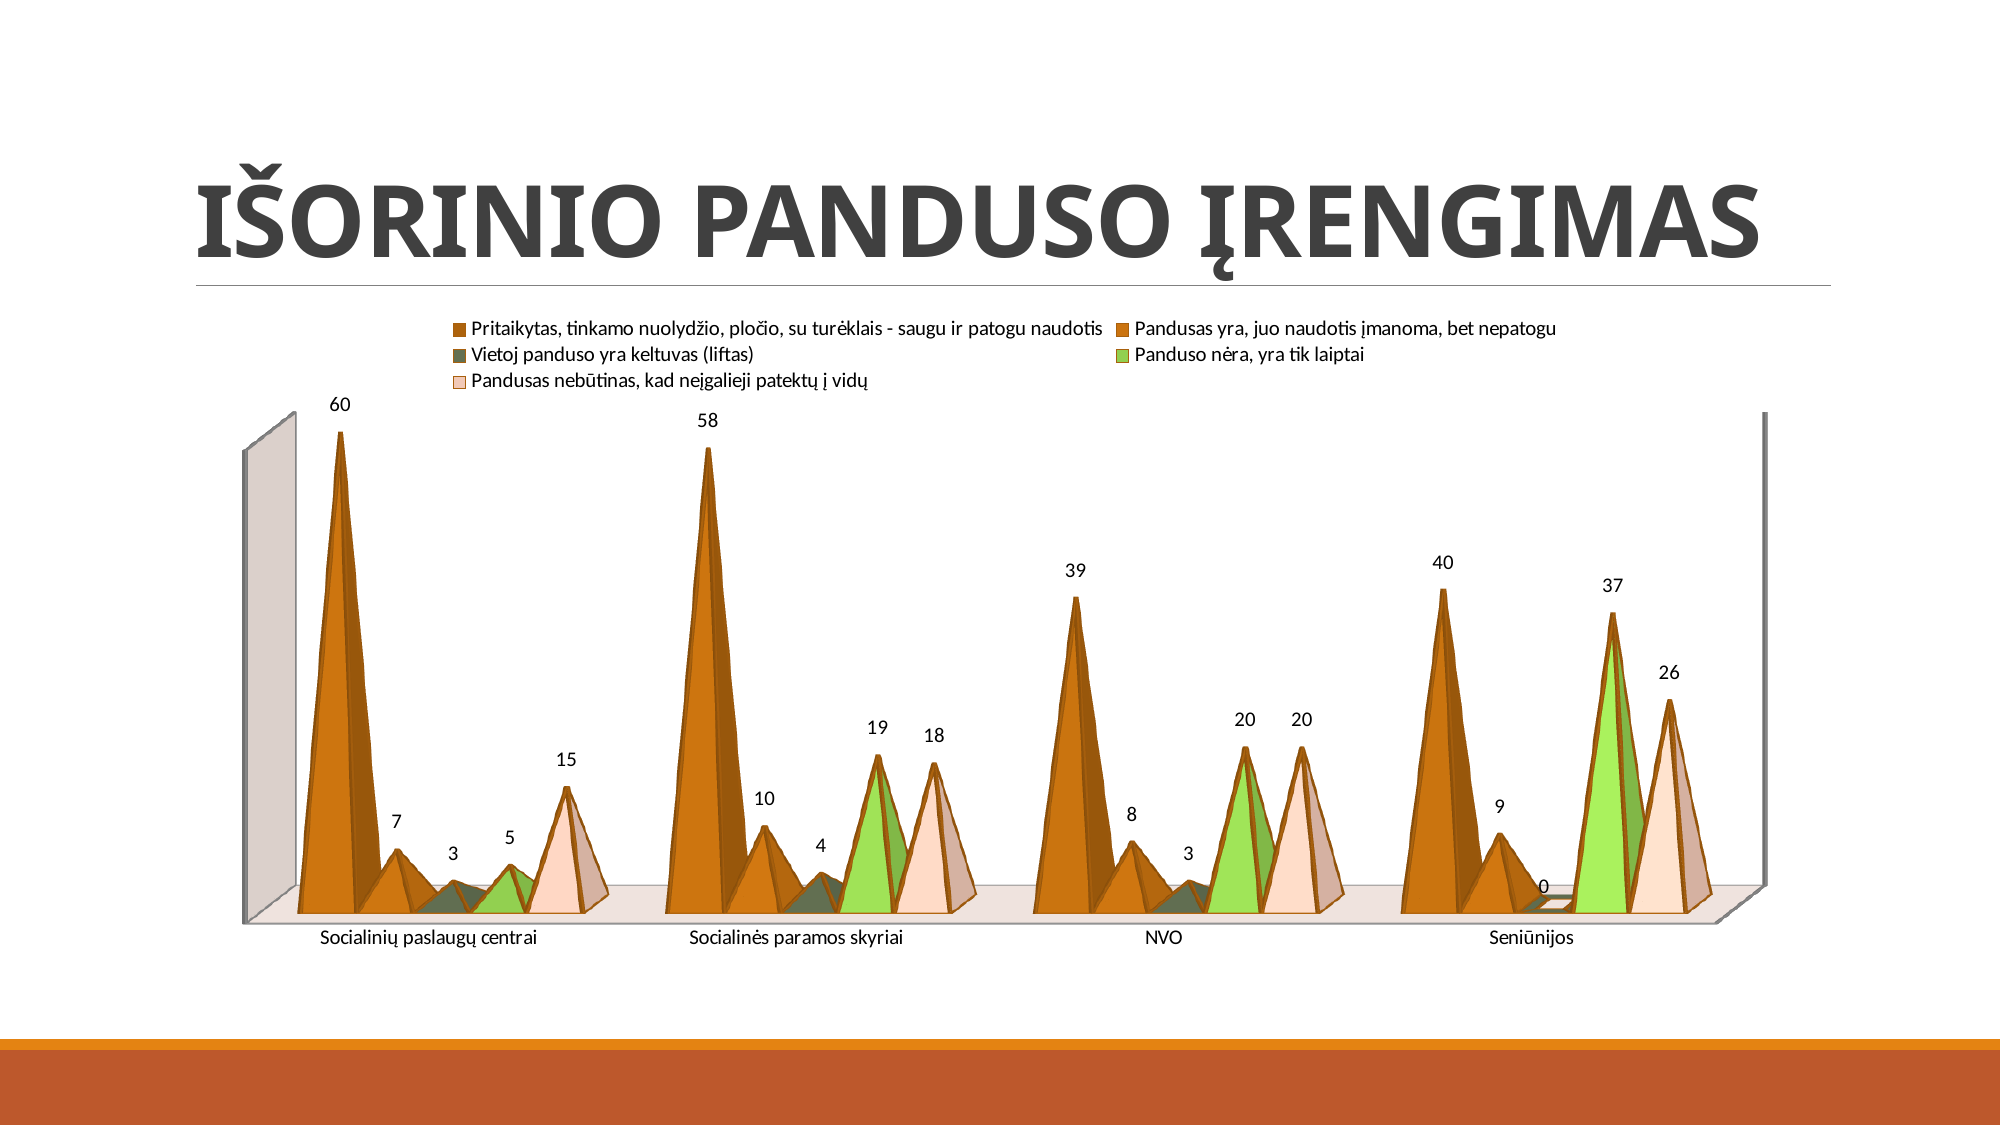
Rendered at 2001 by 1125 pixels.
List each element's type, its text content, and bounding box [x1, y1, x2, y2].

title IŠORINIO PANDUSO ĮRENGIMAS [180, 47, 1830, 285]
chart [179, 302, 1831, 964]
